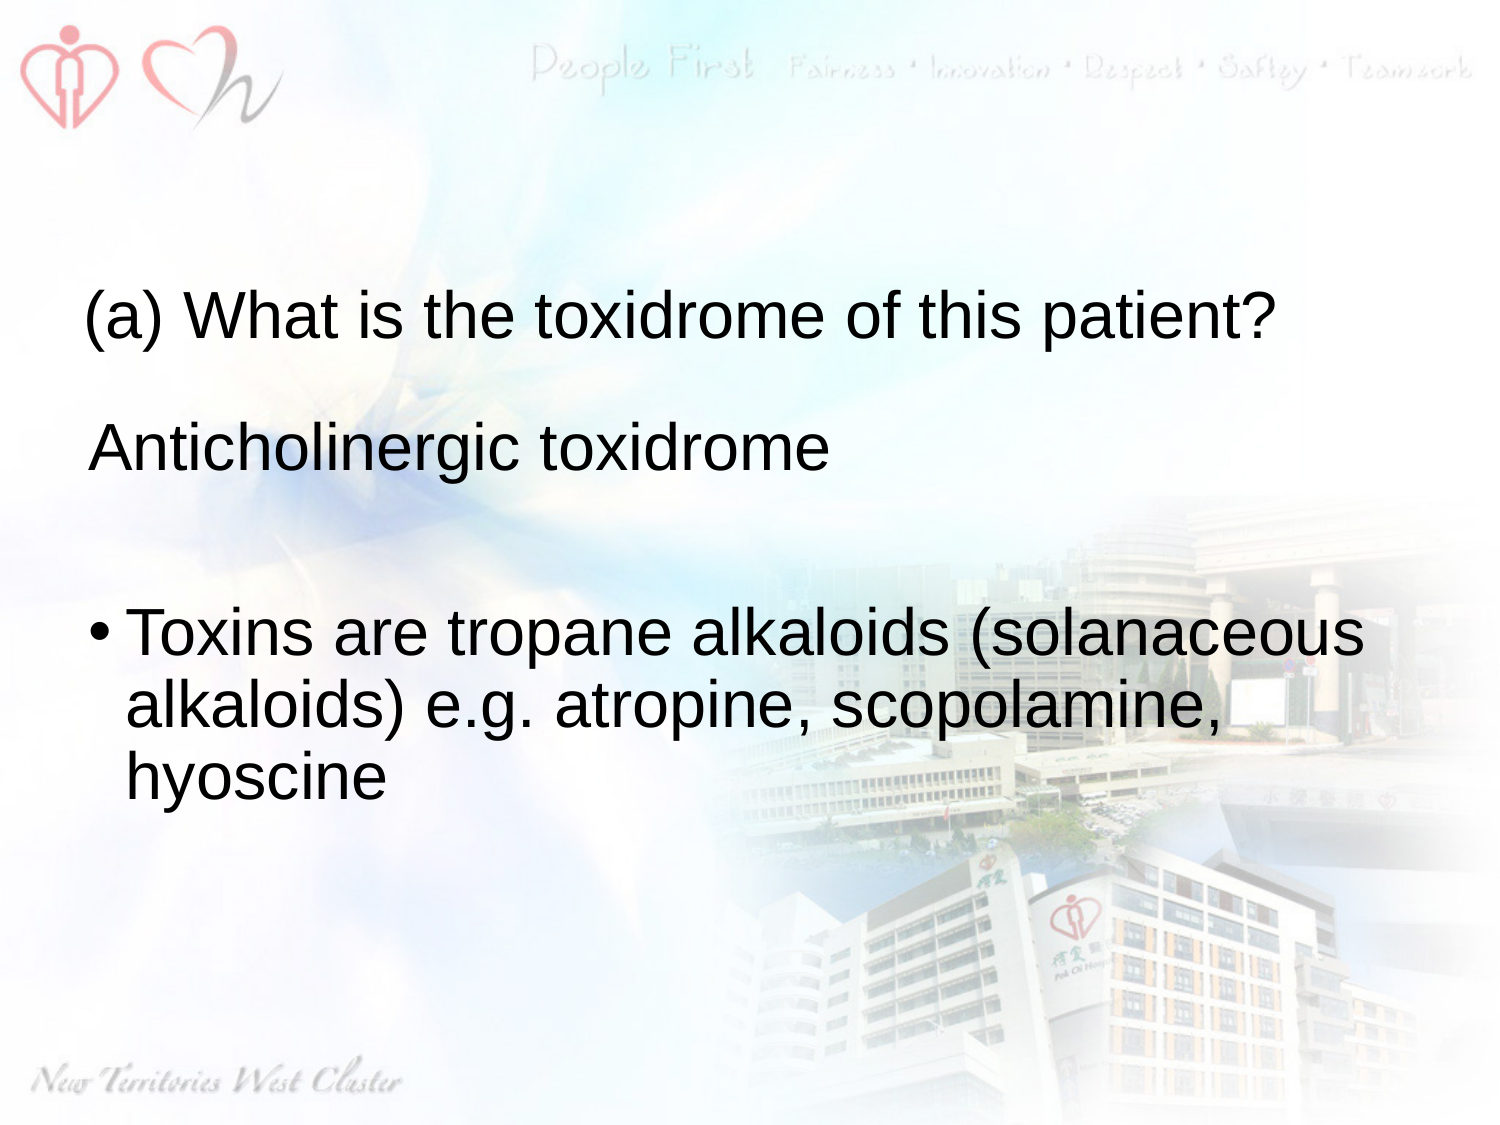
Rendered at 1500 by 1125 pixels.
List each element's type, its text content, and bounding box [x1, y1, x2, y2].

text_box Anticholinergic toxidrome Toxins are tropane alkaloids (solanaceous alkaloids) e.g. atropine, scopolamine, hyoscine [80, 405, 1420, 822]
picture [0, 0, 1500, 1125]
text_box (a) What is the toxidrome of this patient? [75, 274, 1287, 361]
